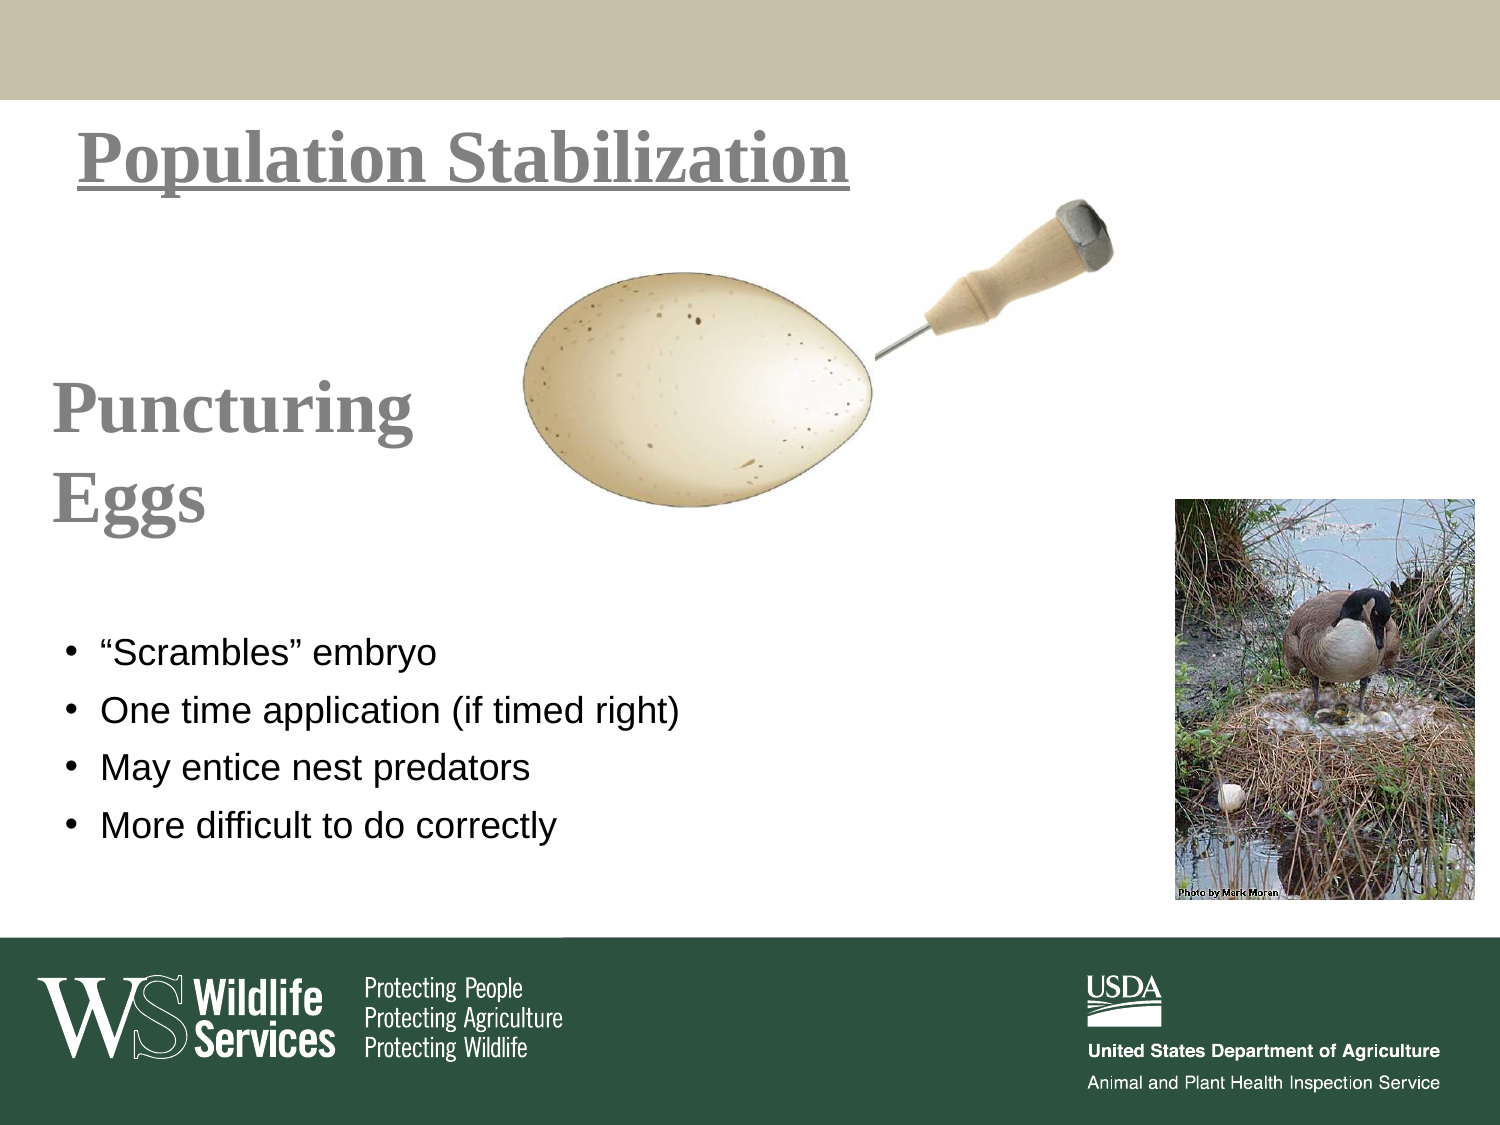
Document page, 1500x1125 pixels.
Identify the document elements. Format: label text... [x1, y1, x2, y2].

text_box Population Stabilization [62, 99, 866, 205]
picture [1086, 974, 1163, 1027]
picture [512, 176, 1142, 524]
text_box Puncturing Eggs [37, 349, 450, 545]
picture [37, 974, 563, 1063]
text_box “Scrambles” embryo One time application (if timed right) May entice nest predators More difficult to do correctly [49, 620, 813, 854]
picture [1174, 499, 1475, 901]
picture [1087, 1043, 1440, 1093]
